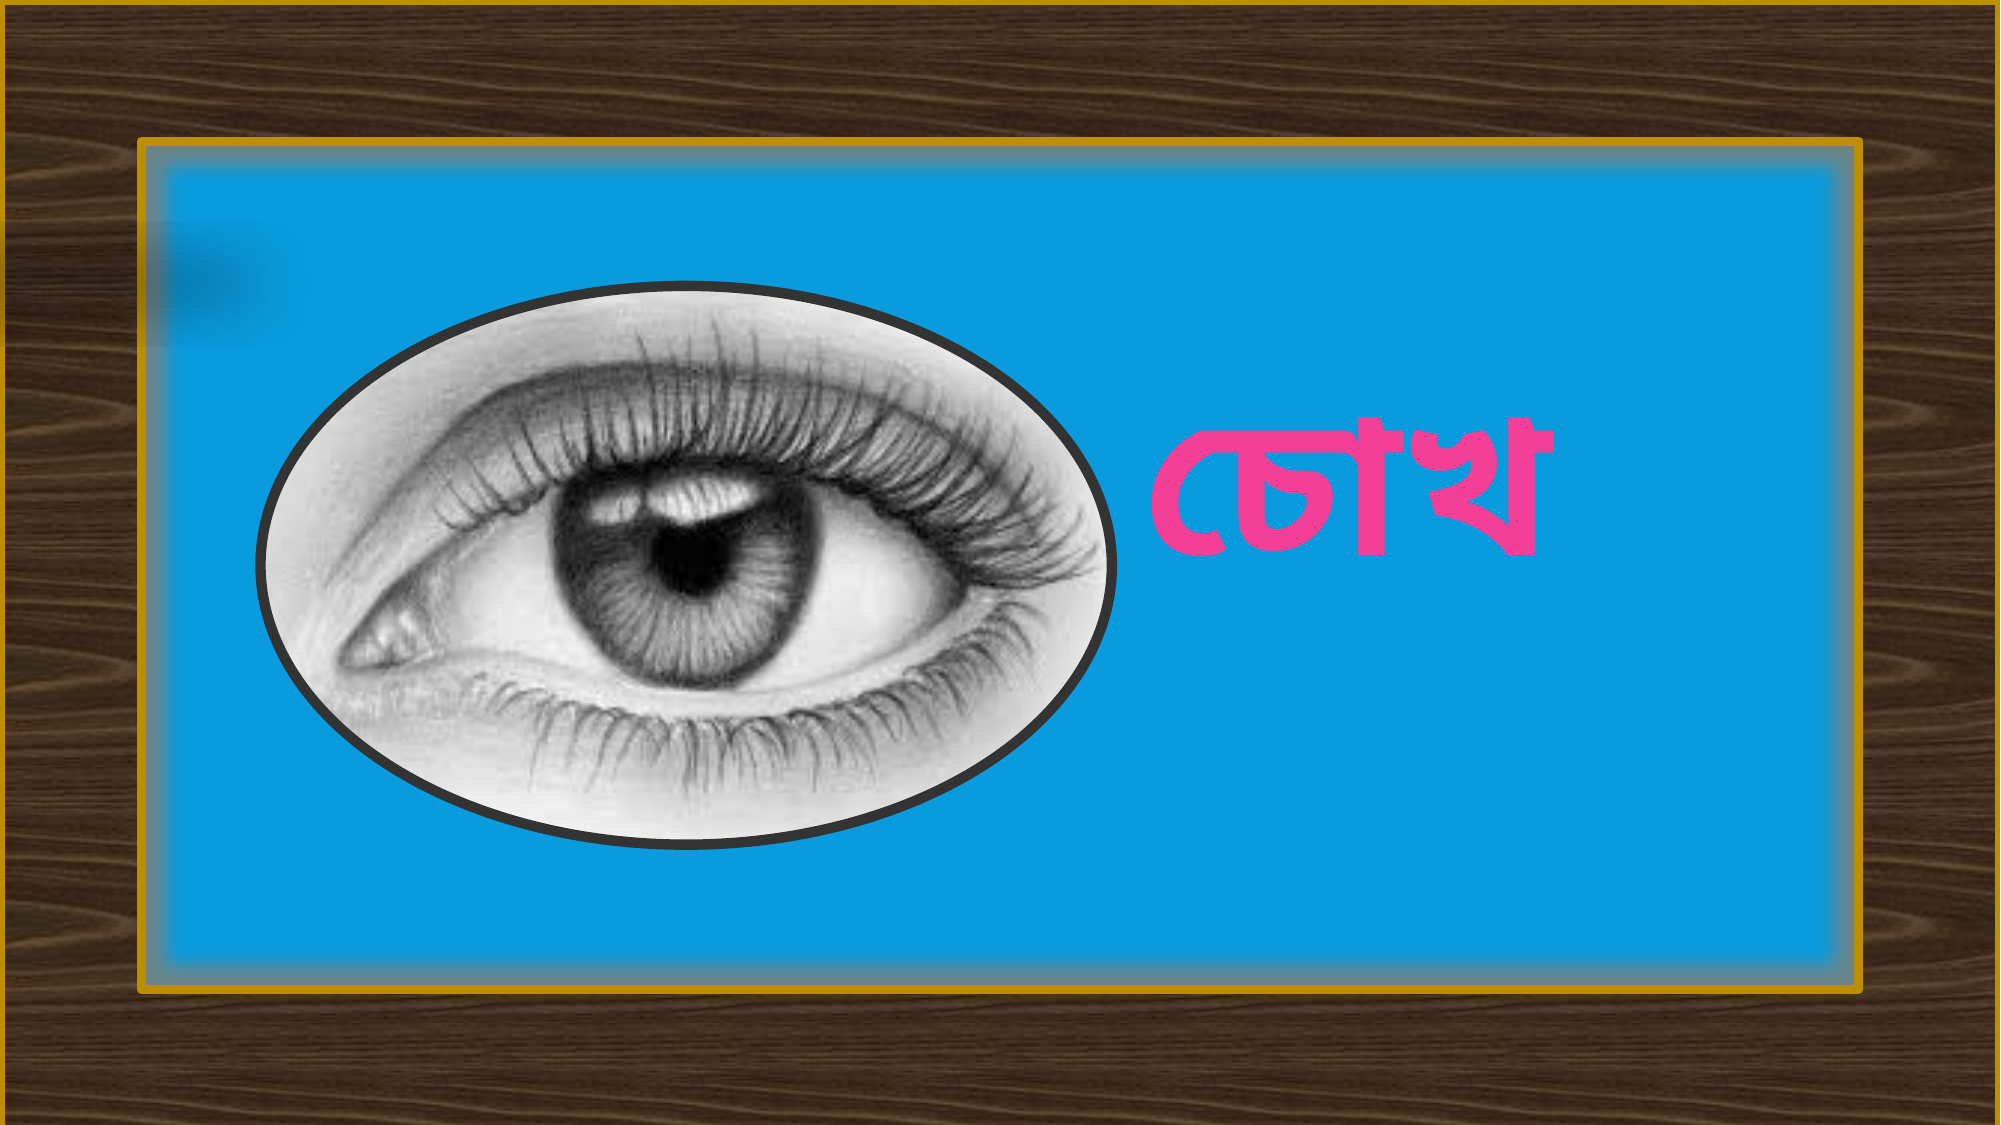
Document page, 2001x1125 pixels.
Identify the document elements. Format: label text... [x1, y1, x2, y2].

picture [171, 171, 1830, 961]
text_box চোখ [1128, 348, 1765, 603]
text_box [0, 0, 2000, 1125]
